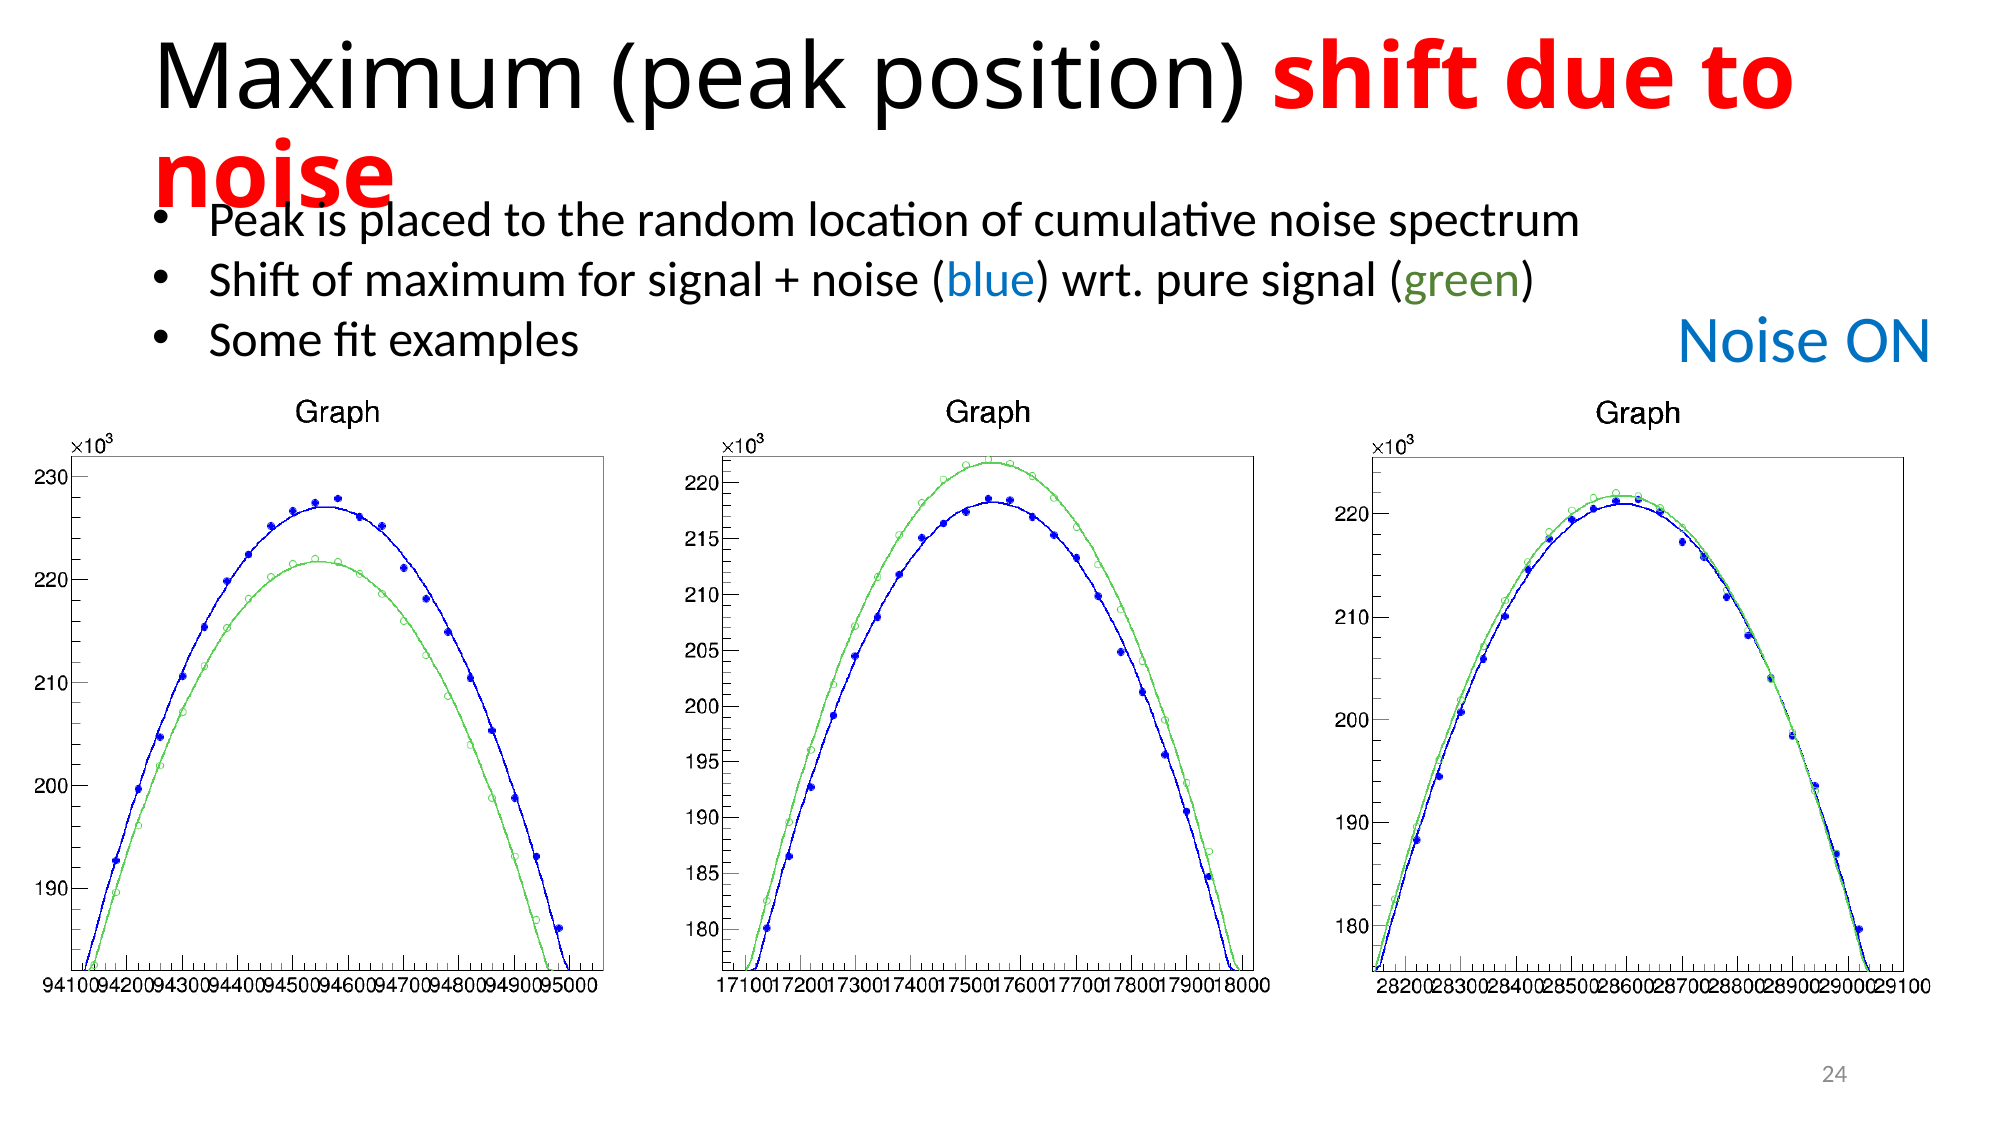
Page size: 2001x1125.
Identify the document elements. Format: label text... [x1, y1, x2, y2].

slide_number 24 [1412, 1042, 1863, 1103]
title Maximum (peak position) shift due to noise [137, 59, 1863, 197]
picture [5, 391, 1969, 1036]
text_box Peak is placed to the random location of cumulative noise spectrum Shift of maximum for signal + noise (blue) wrt. pure signal (green) Some fit examples [137, 178, 1684, 374]
text_box Noise ON [1662, 288, 1948, 383]
